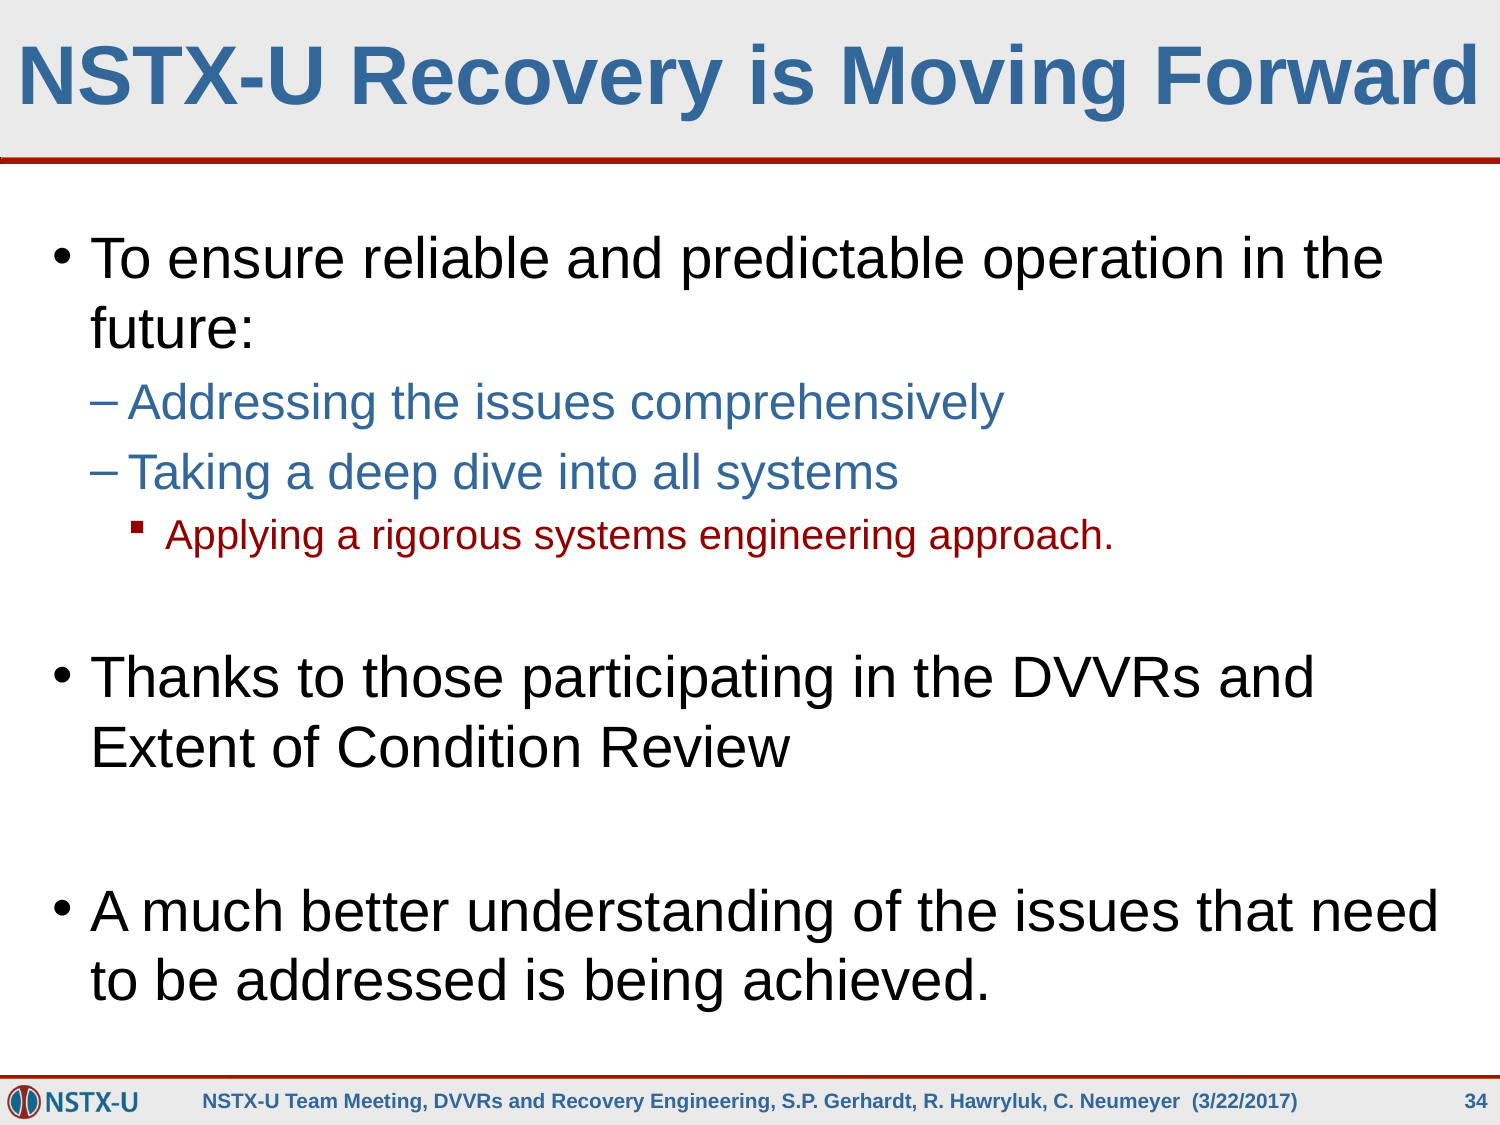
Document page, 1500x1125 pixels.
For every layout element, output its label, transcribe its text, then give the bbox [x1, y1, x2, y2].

picture [0, 158, 1500, 164]
list To ensure reliable and predictable operation in the future: Addressing the issues comprehensively Taking a deep dive into all systems Applying a rigorous systems engineering approach. Thanks to those participating in the DVVRs and Extent of Condition Review A much better understanding of the issues that need to be addressed is being achieved. [37, 212, 1488, 1075]
title NSTX-U Recovery is Moving Forward [0, 0, 1500, 158]
picture [0, 1075, 1500, 1125]
